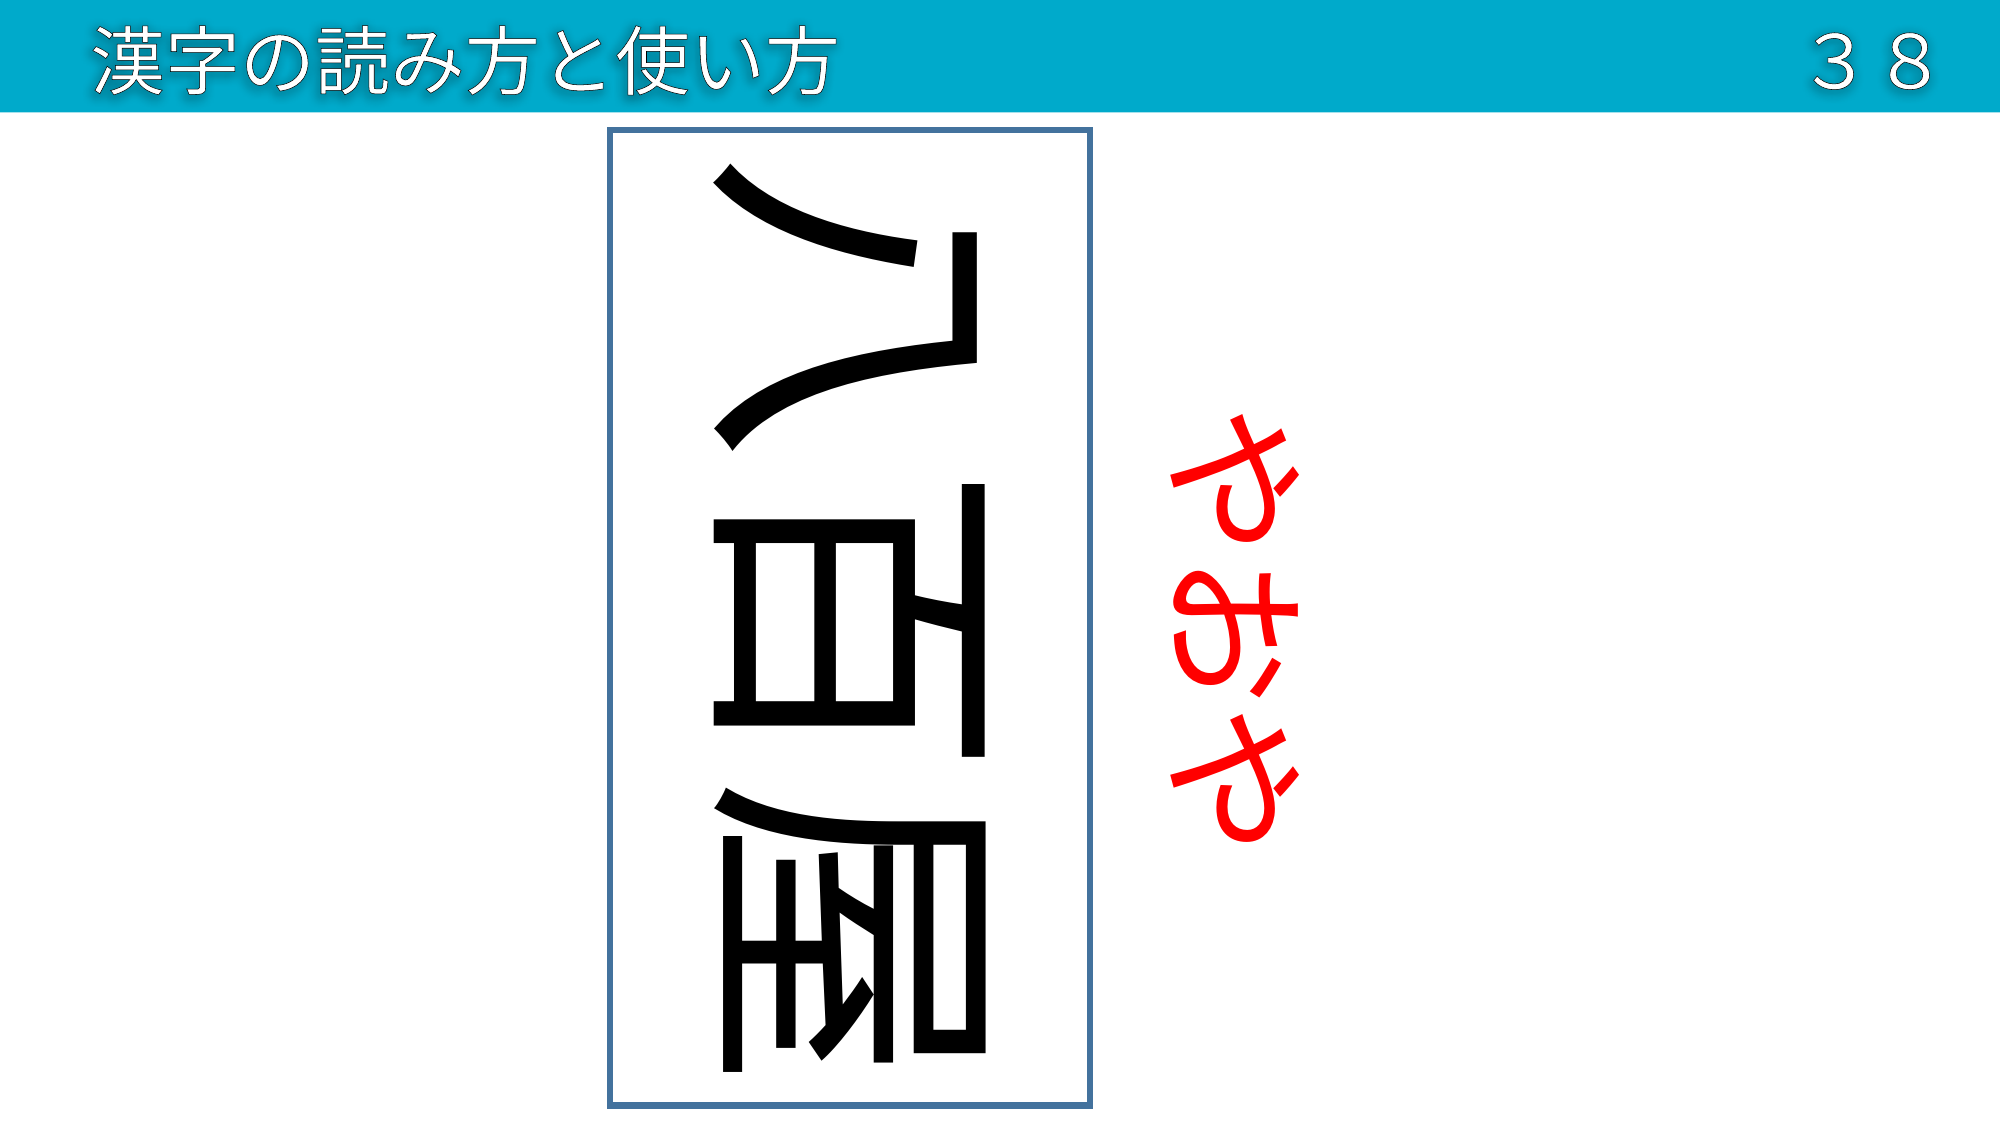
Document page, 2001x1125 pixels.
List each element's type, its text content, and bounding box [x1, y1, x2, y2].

text_box 漢字の読み方と使い方 [75, 6, 1225, 112]
text_box 八百屋 [650, 1106, 1059, 1115]
text_box [0, 0, 2000, 113]
text_box [609, 129, 1091, 1106]
text_box やおや [1124, 390, 1337, 861]
text_box ３８ [1782, 6, 1963, 112]
